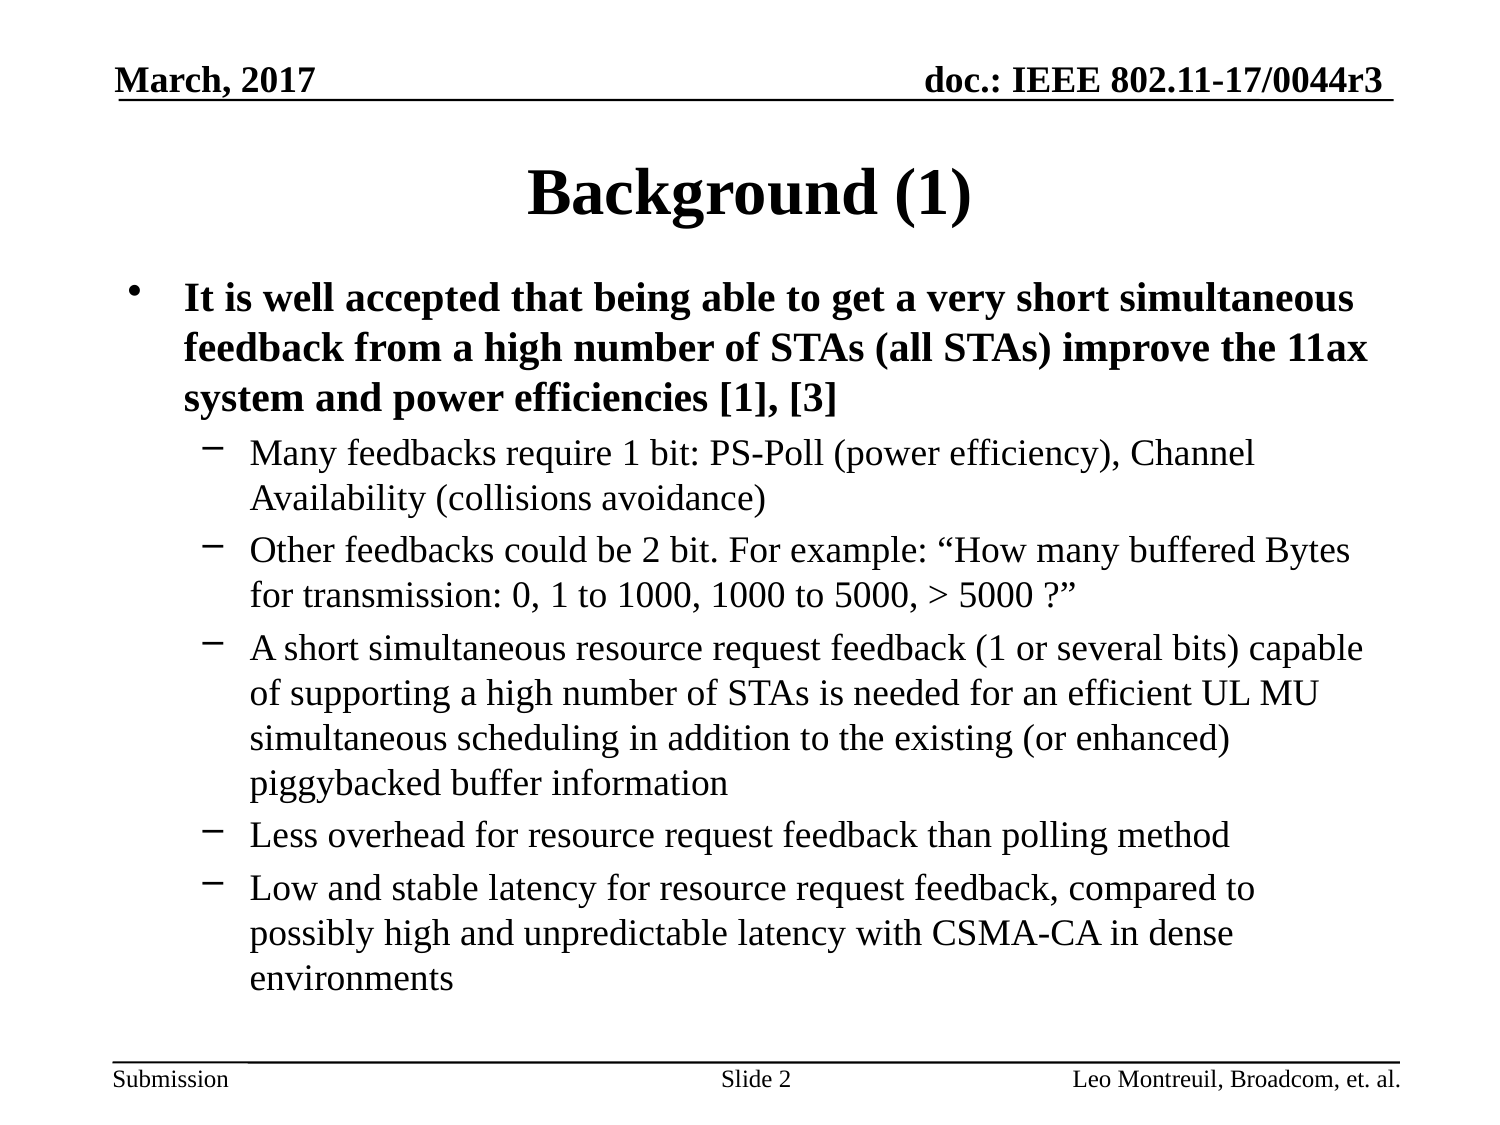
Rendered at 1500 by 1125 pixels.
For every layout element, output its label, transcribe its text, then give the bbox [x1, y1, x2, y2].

footer Leo Montreuil, Broadcom, et. al. [1037, 1061, 1402, 1093]
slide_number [114, 54, 318, 101]
slide_number Slide 2 [712, 1061, 800, 1093]
title Background (1) [112, 112, 1388, 263]
list It is well accepted that being able to get a very short simultaneous feedback from a high number of STAs (all STAs) improve the 11ax system and power efficiencies [1], [3] Many feedbacks require 1 bit: PS-Poll (power efficiency), Channel Availability (collisions avoidance) Other feedbacks could be 2 bit. For example: “How many buffered Bytes for transmission: 0, 1 to 1000, 1000 to 5000, > 5000 ?” A short simultaneous resource request feedback (1 or several bits) capable of supporting a high number of STAs is needed for an efficient UL MU simultaneous scheduling in addition to the existing (or enhanced) piggybacked buffer information Less overhead for resource request feedback than polling method Low and stable latency for resource request feedback, compared to possibly high and unpredictable latency with CSMA-CA in dense environments [112, 263, 1388, 1038]
